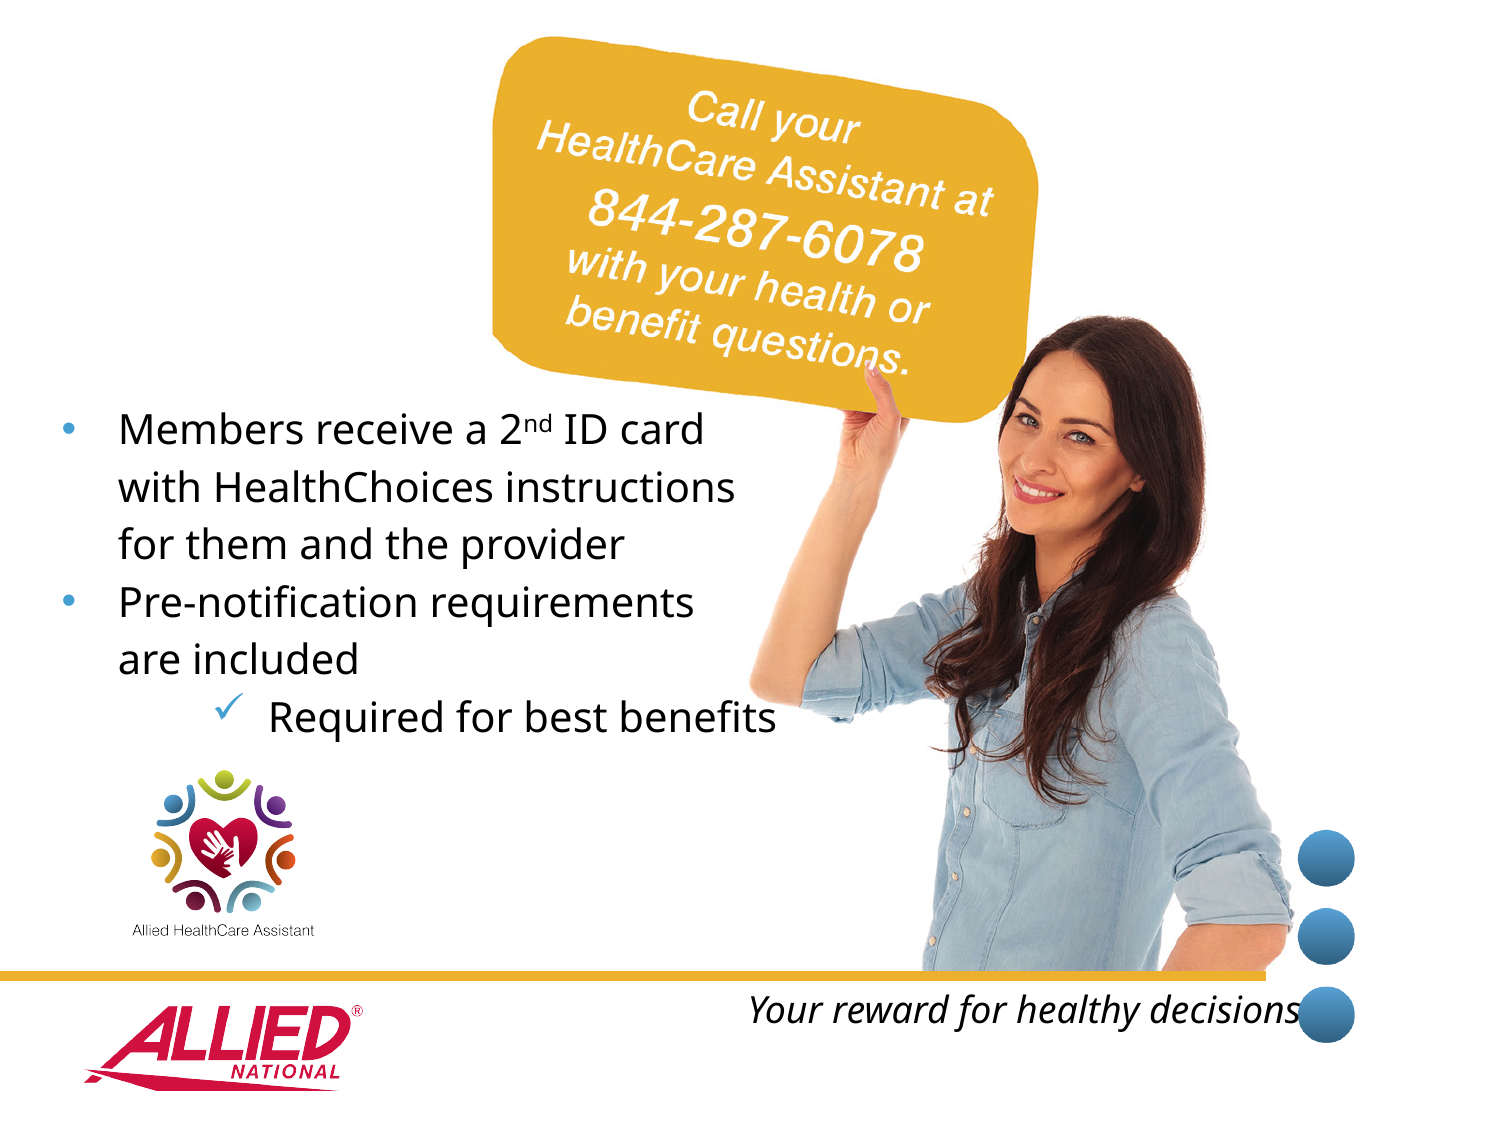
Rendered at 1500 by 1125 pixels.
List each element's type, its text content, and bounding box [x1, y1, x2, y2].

picture [444, 16, 1355, 1043]
picture [83, 1005, 363, 1091]
text_box Members receive a 2nd ID card with HealthChoices instructions for them and the provider Pre-notification requirements are included Required for best benefits [46, 388, 444, 748]
picture [132, 770, 314, 936]
text_box Your reward for healthy decisions [732, 983, 1297, 1043]
